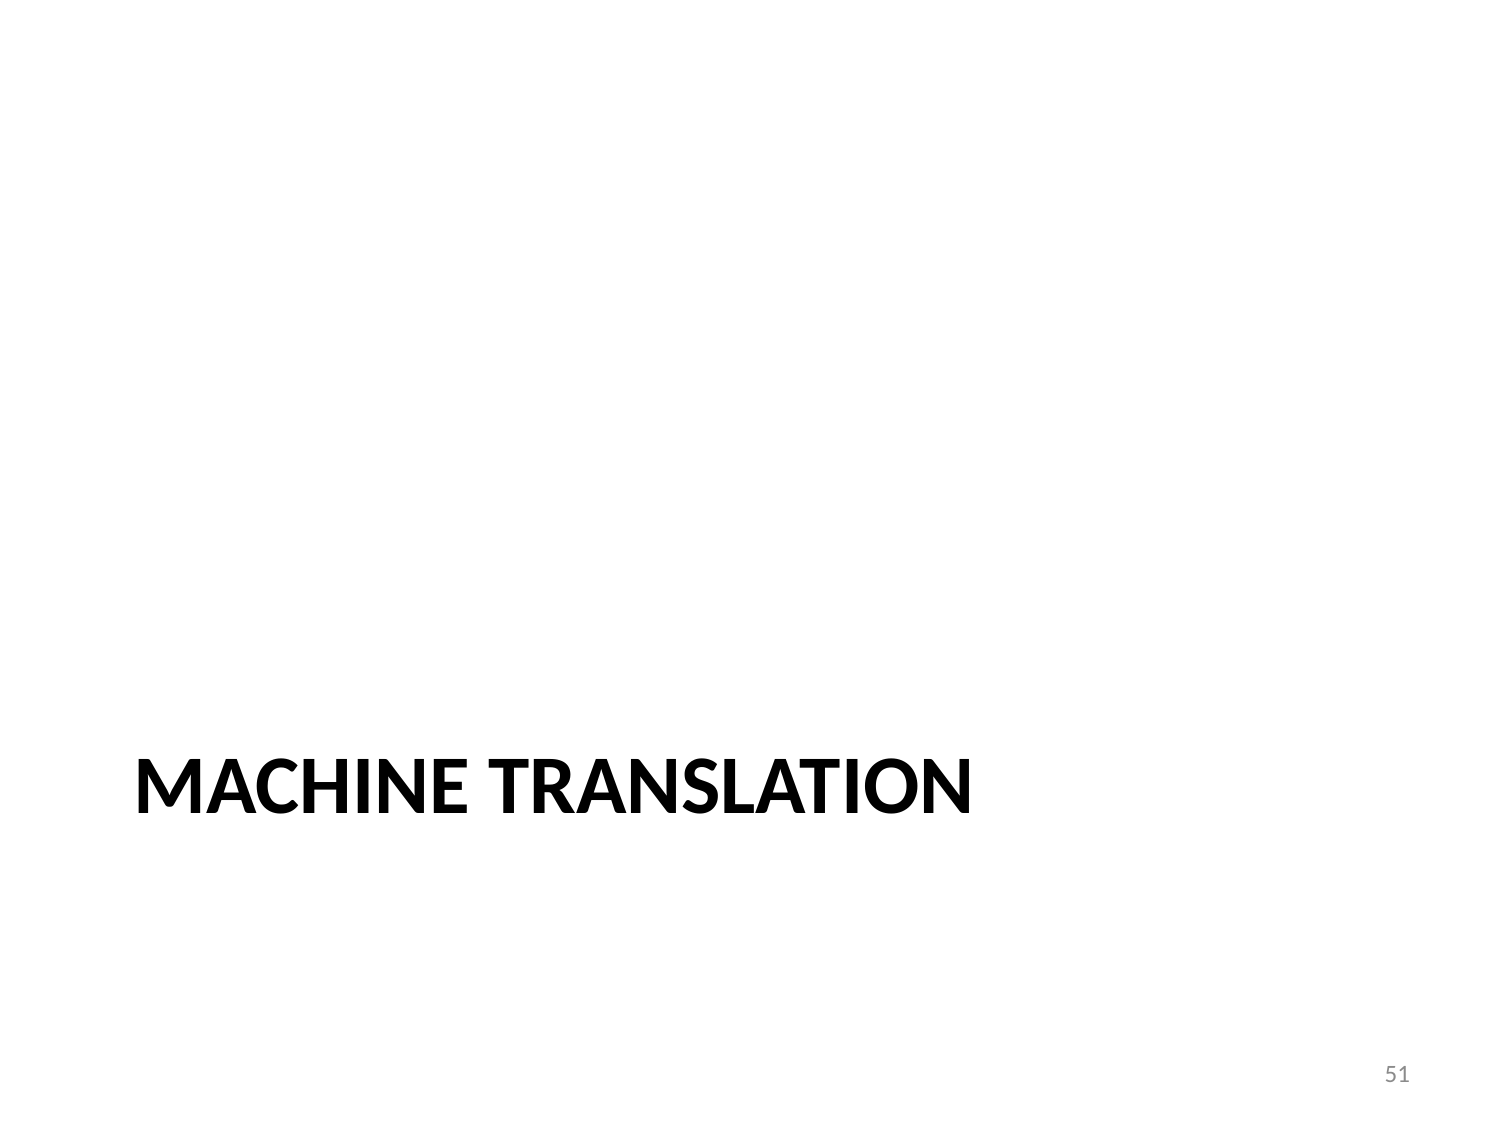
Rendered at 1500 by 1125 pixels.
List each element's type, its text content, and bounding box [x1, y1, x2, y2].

slide_number 51 [1074, 1042, 1425, 1103]
title Machine translation [118, 722, 1394, 947]
